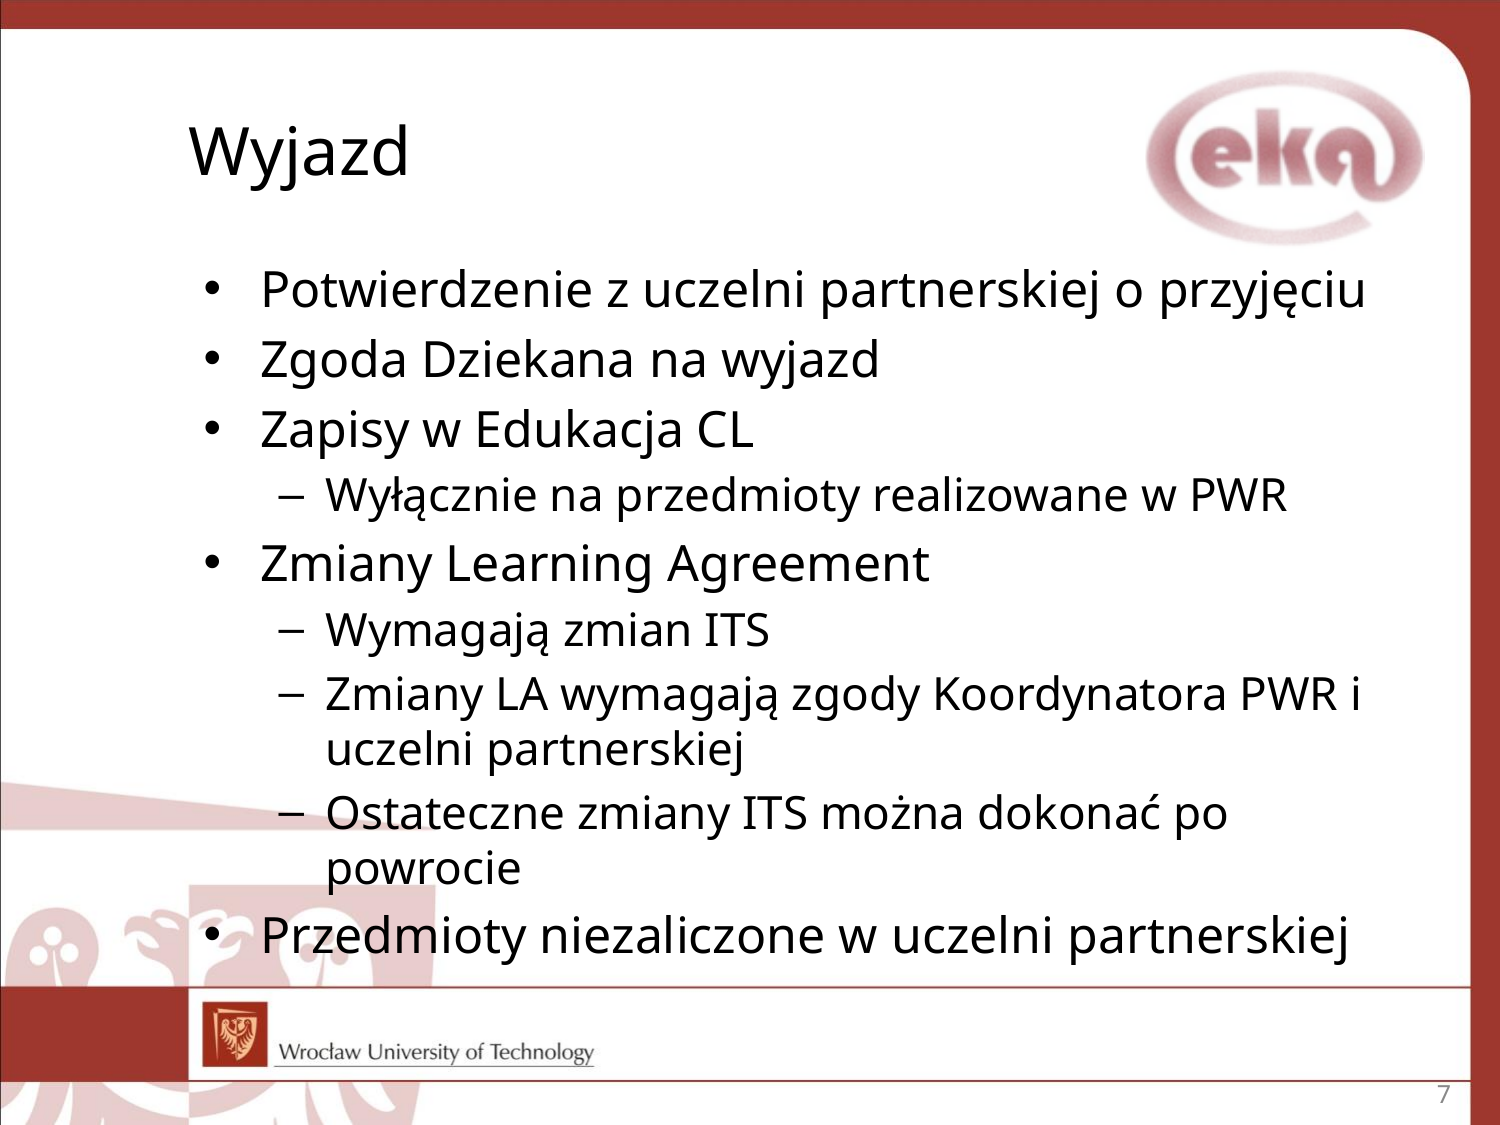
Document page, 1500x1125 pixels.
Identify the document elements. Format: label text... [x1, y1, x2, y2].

list Potwierdzenie z uczelni partnerskiej o przyjęciu Zgoda Dziekana na wyjazd Zapisy w Edukacja CL Wyłącznie na przedmioty realizowane w PWR Zmiany Learning Agreement Wymagają zmian ITS Zmiany LA wymagają zgody Koordynatora PWR i uczelni partnerskiej Ostateczne zmiany ITS można dokonać po powrocie Przedmioty niezaliczone w uczelni partnerskiej [188, 249, 1425, 992]
slide_number 7 [1116, 1065, 1467, 1125]
picture [0, 0, 1500, 1125]
title Wyjazd [188, 90, 1425, 209]
